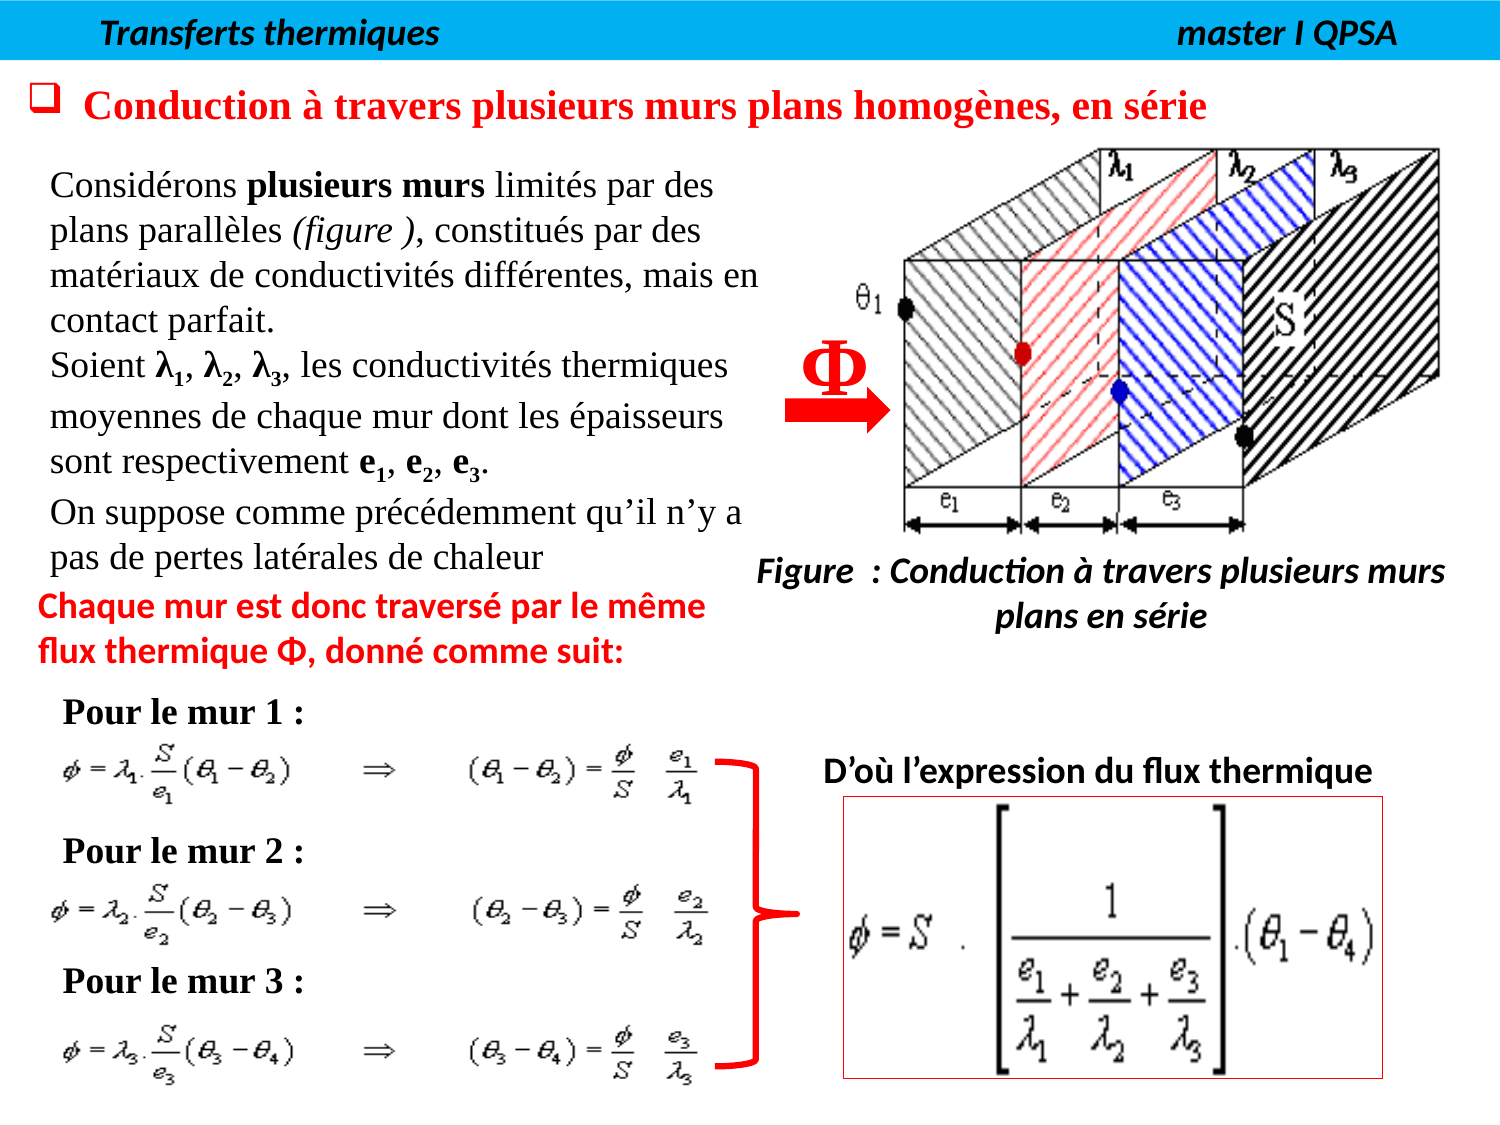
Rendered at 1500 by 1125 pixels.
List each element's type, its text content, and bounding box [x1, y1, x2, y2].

text_box Transferts thermiques master I QPSA [0, 0, 1500, 61]
text_box Chaque mur est donc traversé par le même flux thermique Φ, donné comme suit: [23, 574, 774, 679]
text_box D’où l’expression du flux thermique [808, 738, 1418, 798]
text_box Considérons plusieurs murs limités par des plans parallèles (figure ), constitués par des matériaux de conductivités différentes, mais en contact parfait. Soient λ1, λ2, λ3, les conductivités thermiques moyennes de chaque mur dont les épaisseurs sont respectivement e1, e2, e3. On suppose comme précédemment qu’il n’y a pas de pertes latérales de chaleur [35, 152, 779, 574]
picture [843, 796, 1383, 1079]
text_box Conduction à travers plusieurs murs plans homogènes, en série [11, 70, 1278, 136]
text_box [46, 738, 798, 1091]
text_box Figure : Conduction à travers plusieurs murs plans en série [726, 538, 1477, 644]
text_box Pour le mur 1 : [47, 679, 331, 736]
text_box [784, 140, 1442, 540]
